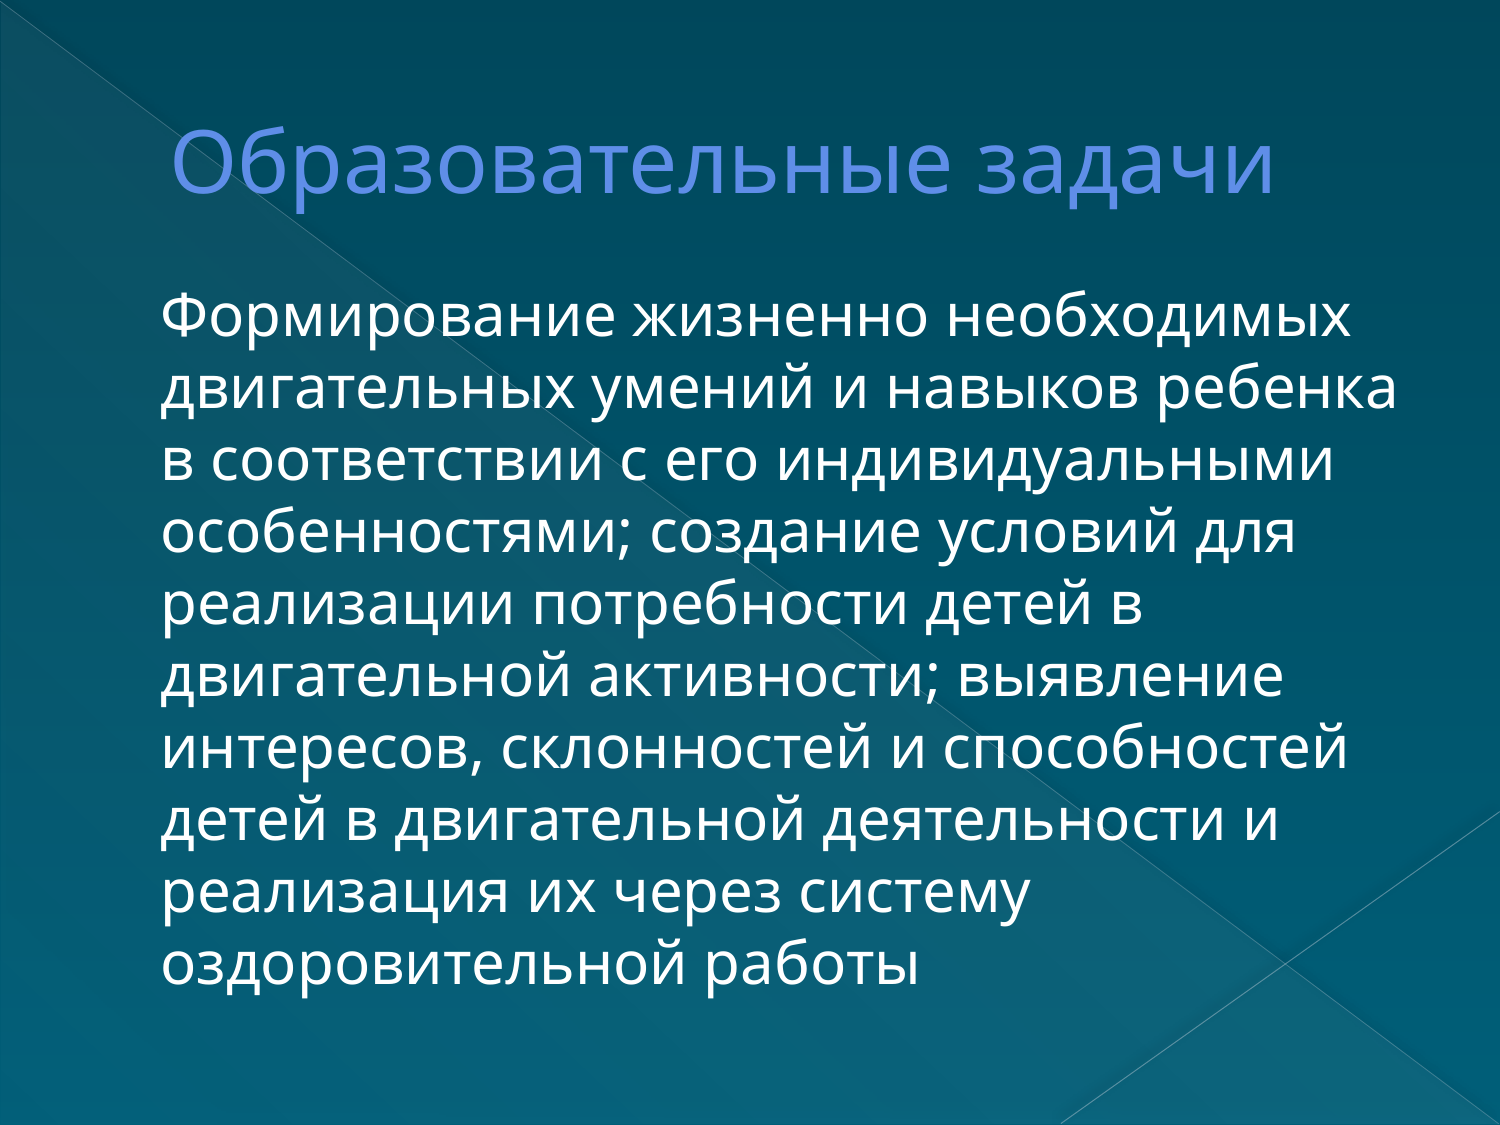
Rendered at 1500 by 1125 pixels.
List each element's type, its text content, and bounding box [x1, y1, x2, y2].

title Образовательные задачи [75, 43, 1425, 269]
list Формирование жизненно необходимых двигательных умений и навыков ребенка в соответствии с его индивидуальными особенностями; создание условий для реализации потребности детей в двигательной активности; выявление интересов, склонностей и способностей детей в двигательной деятельности и реализация их через систему оздоровительной работы [75, 269, 1425, 1059]
